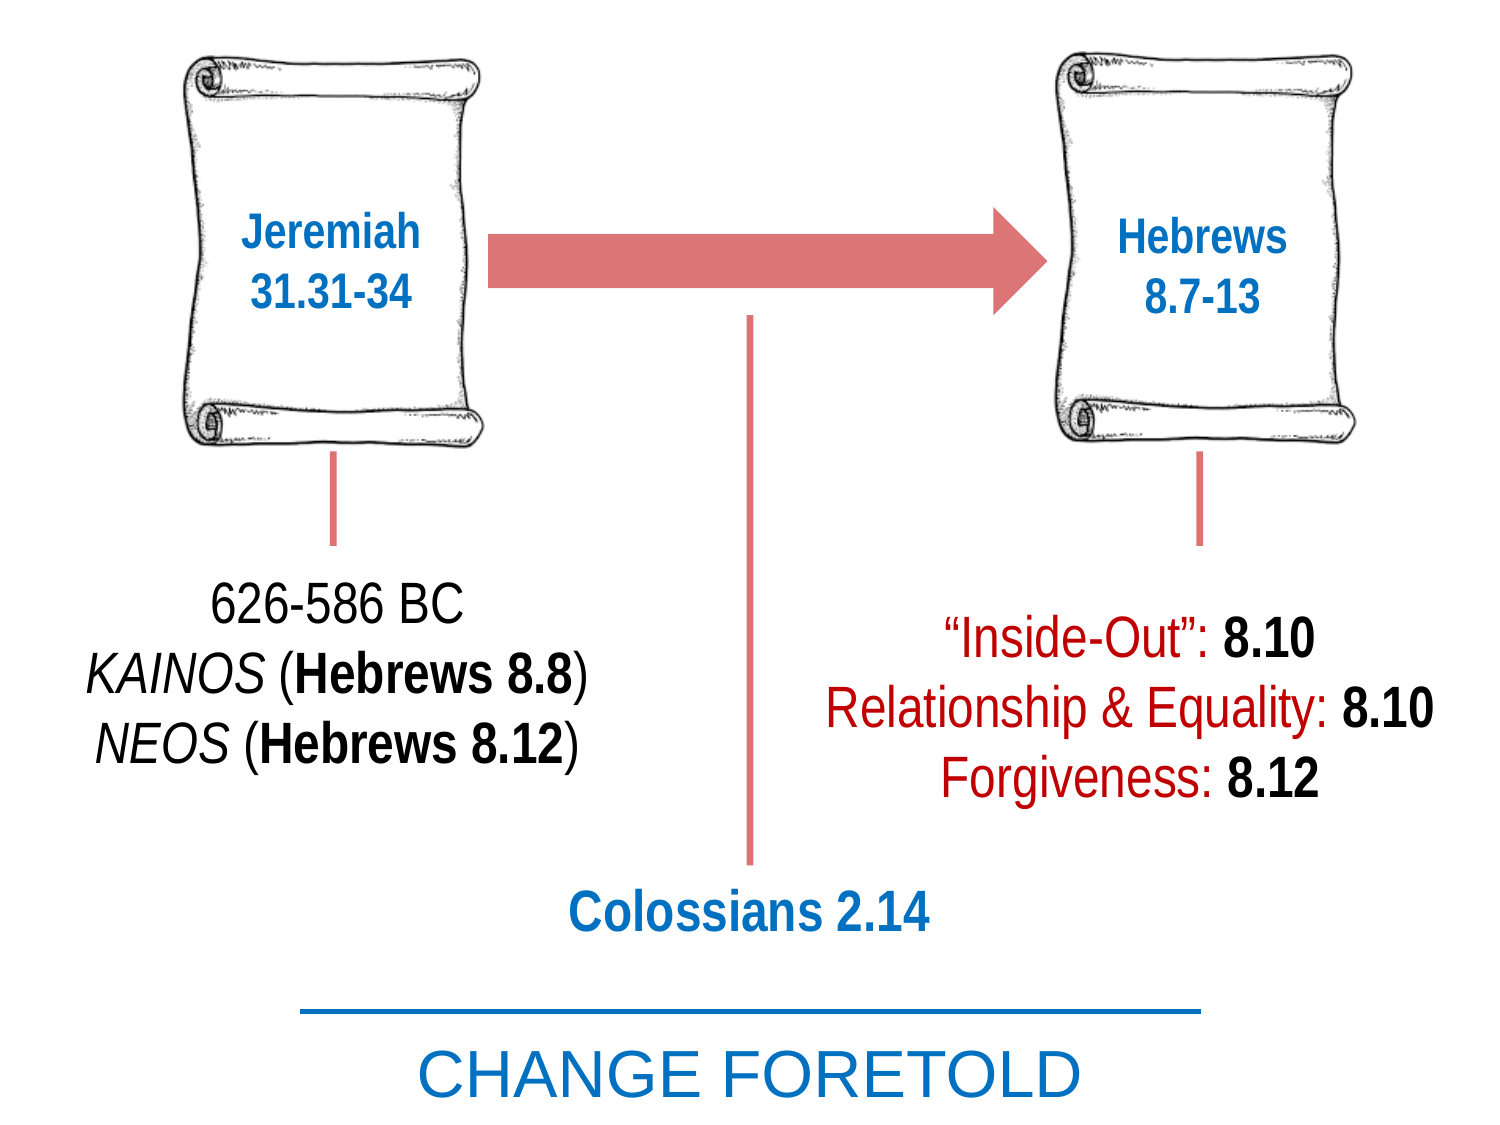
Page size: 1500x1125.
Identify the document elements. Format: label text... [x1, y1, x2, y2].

text_box CHANGE FORETOLD [0, 1023, 1500, 1119]
text_box “Inside-Out”: 8.10 Relationship & Equality: 8.10 Forgiveness: 8.12 [781, 591, 1480, 817]
text_box Colossians 2.14 [551, 865, 948, 950]
text_box [488, 204, 1049, 318]
picture [1051, 47, 1360, 448]
text_box 626-586 BC KAINOS (Hebrews 8.8) NEOS (Hebrews 8.12) [31, 558, 643, 783]
picture [179, 51, 488, 452]
